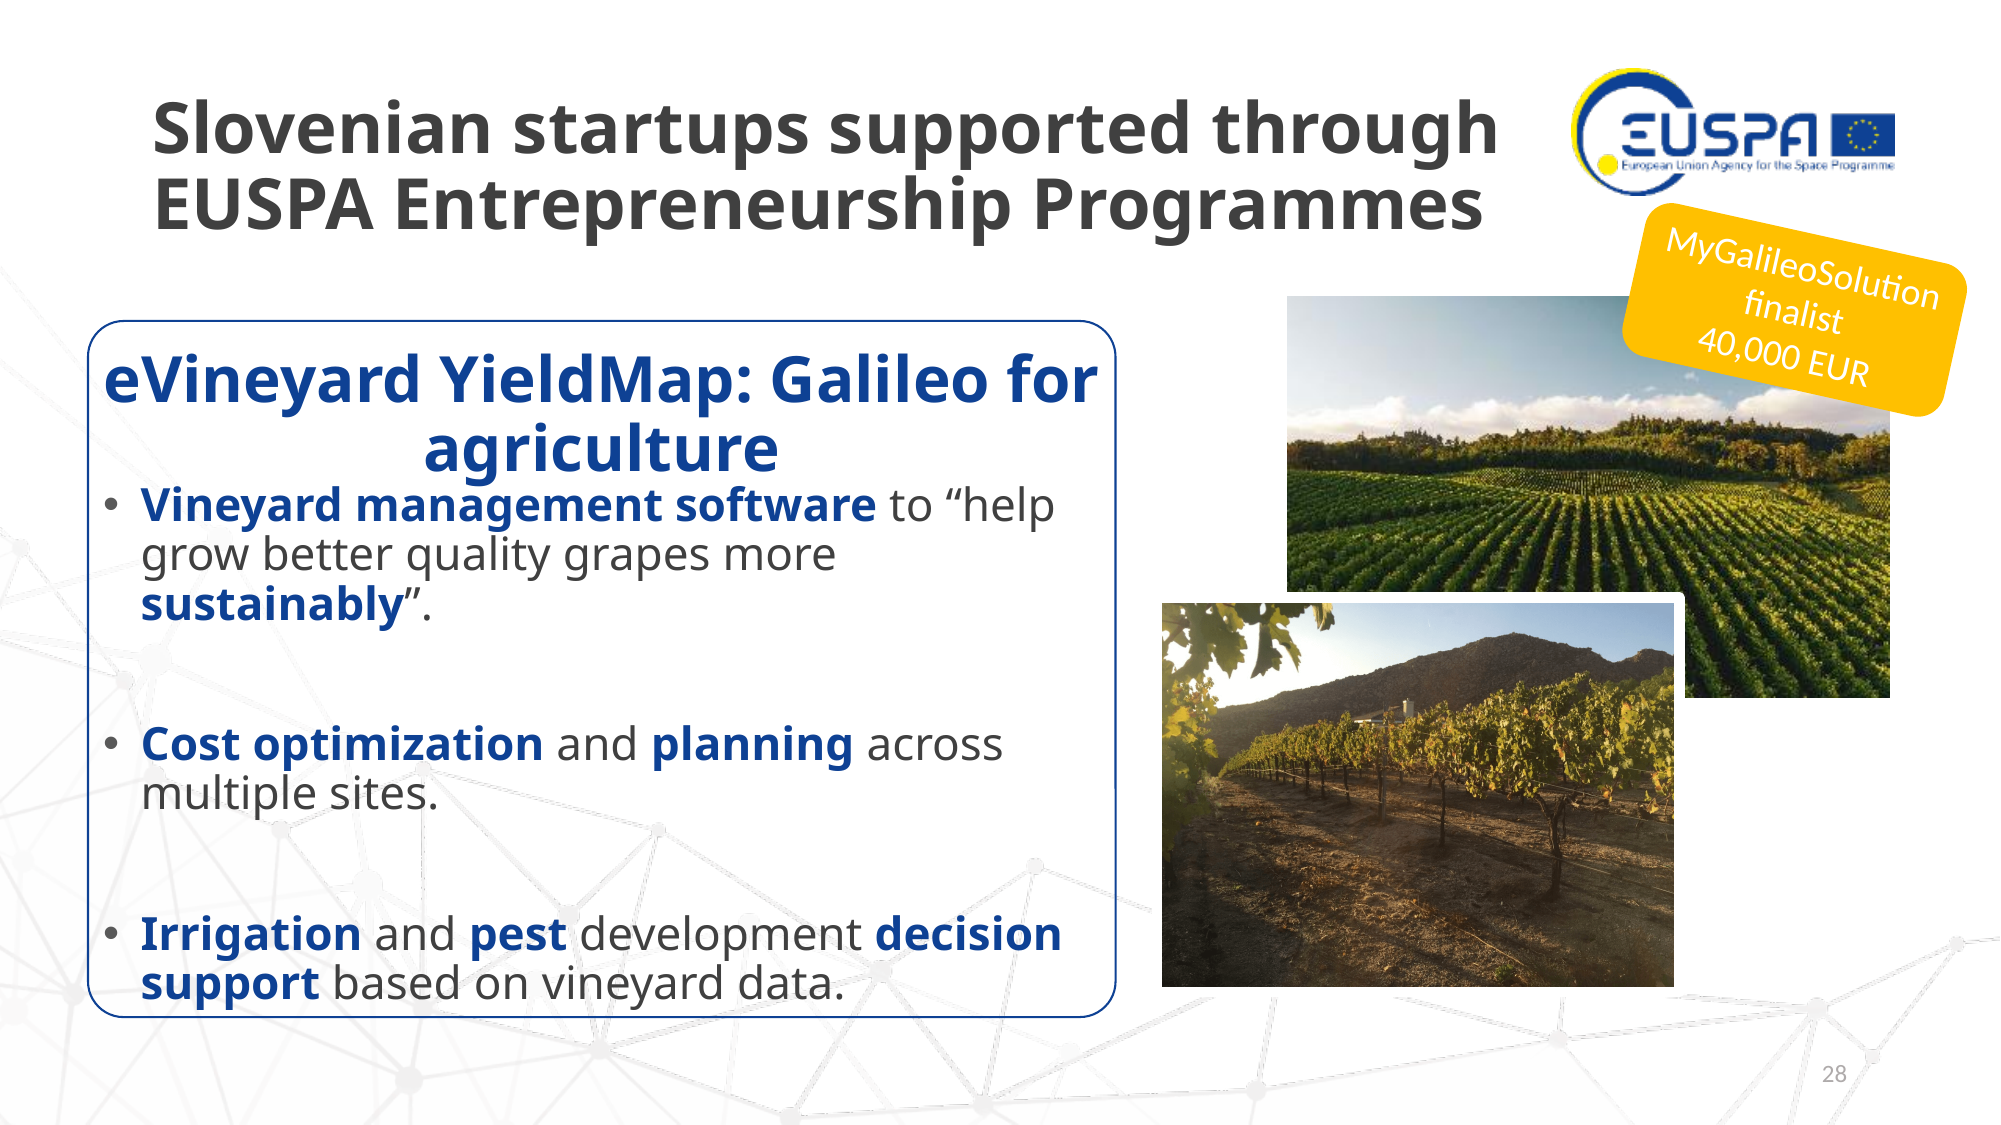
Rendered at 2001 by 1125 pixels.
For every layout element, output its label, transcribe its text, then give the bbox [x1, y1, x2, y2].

text_box MyGalileoSolution finalist 40,000 EUR [1629, 203, 1968, 417]
list Vineyard management software to “help grow better quality grapes more sustainably”. Cost optimization and planning across multiple sites. Irrigation and pest development decision support based on vineyard data. [88, 525, 1116, 1030]
text_box eVineyard YieldMap: Galileo for agriculture [87, 307, 1116, 525]
slide_number 28 [1412, 1042, 1863, 1103]
title Slovenian startups supported through EUSPA Entrepreneurship Programmes [137, 59, 1559, 278]
picture [0, 0, 2000, 1125]
